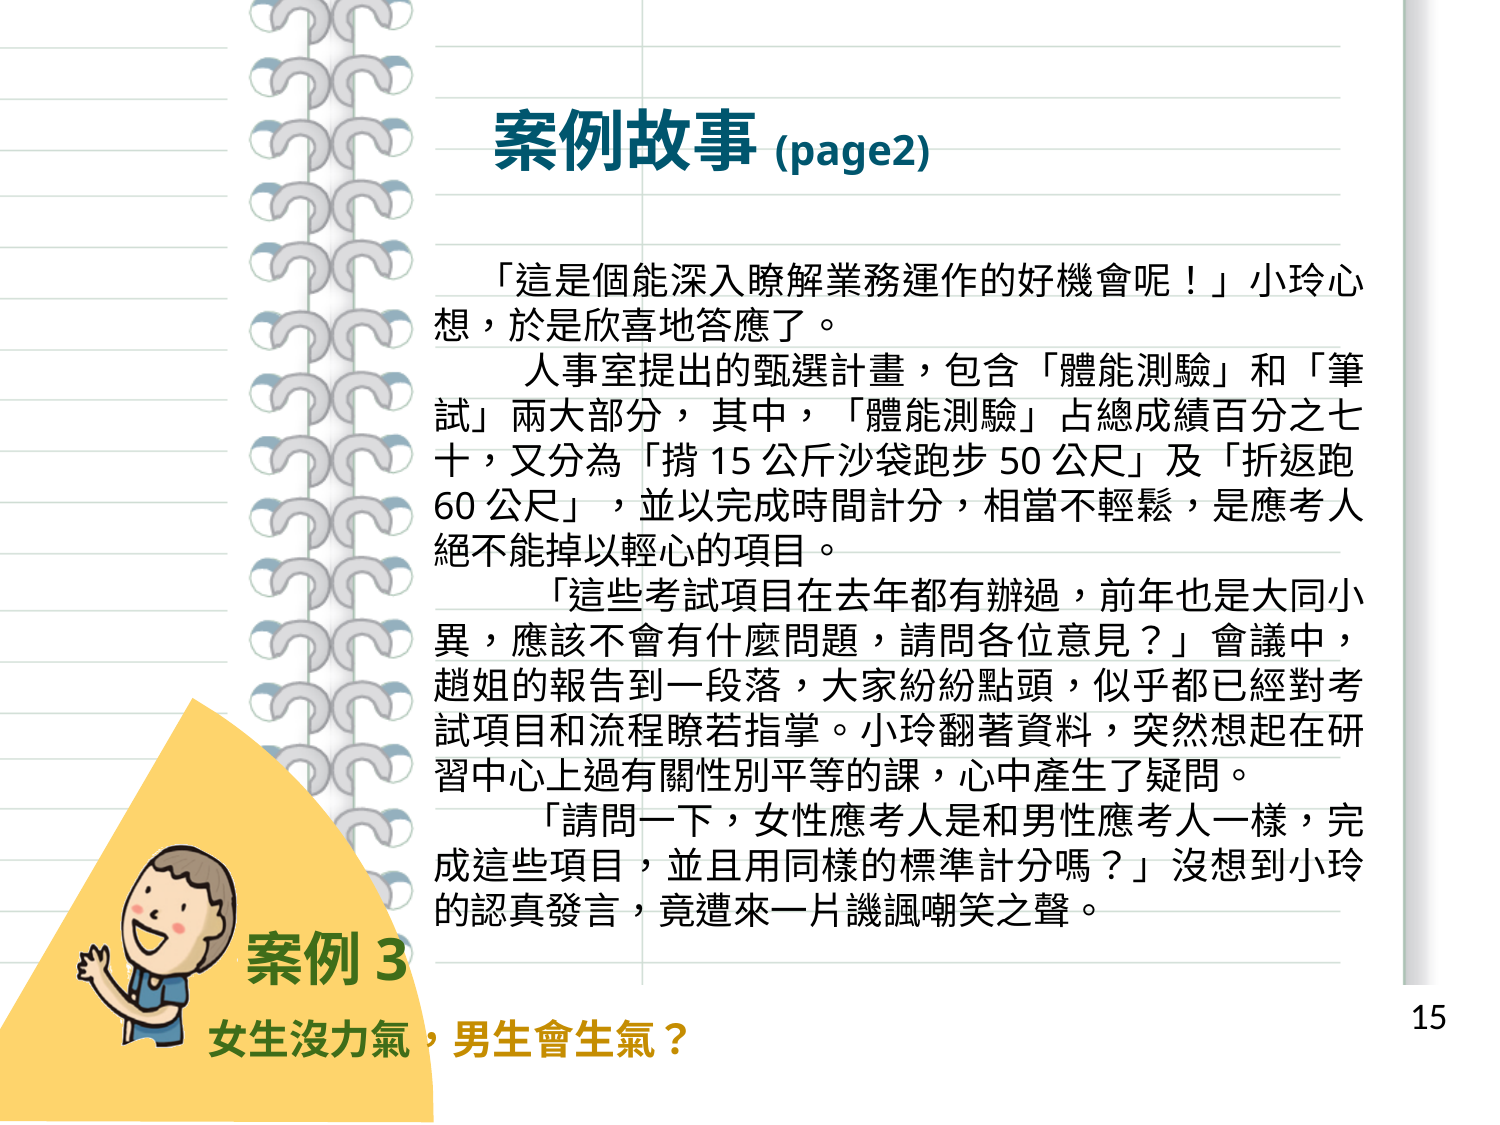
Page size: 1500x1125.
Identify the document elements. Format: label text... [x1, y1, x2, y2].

text_box 15 [1395, 994, 1463, 1045]
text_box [0, 770, 1129, 1125]
picture [0, 0, 1473, 985]
